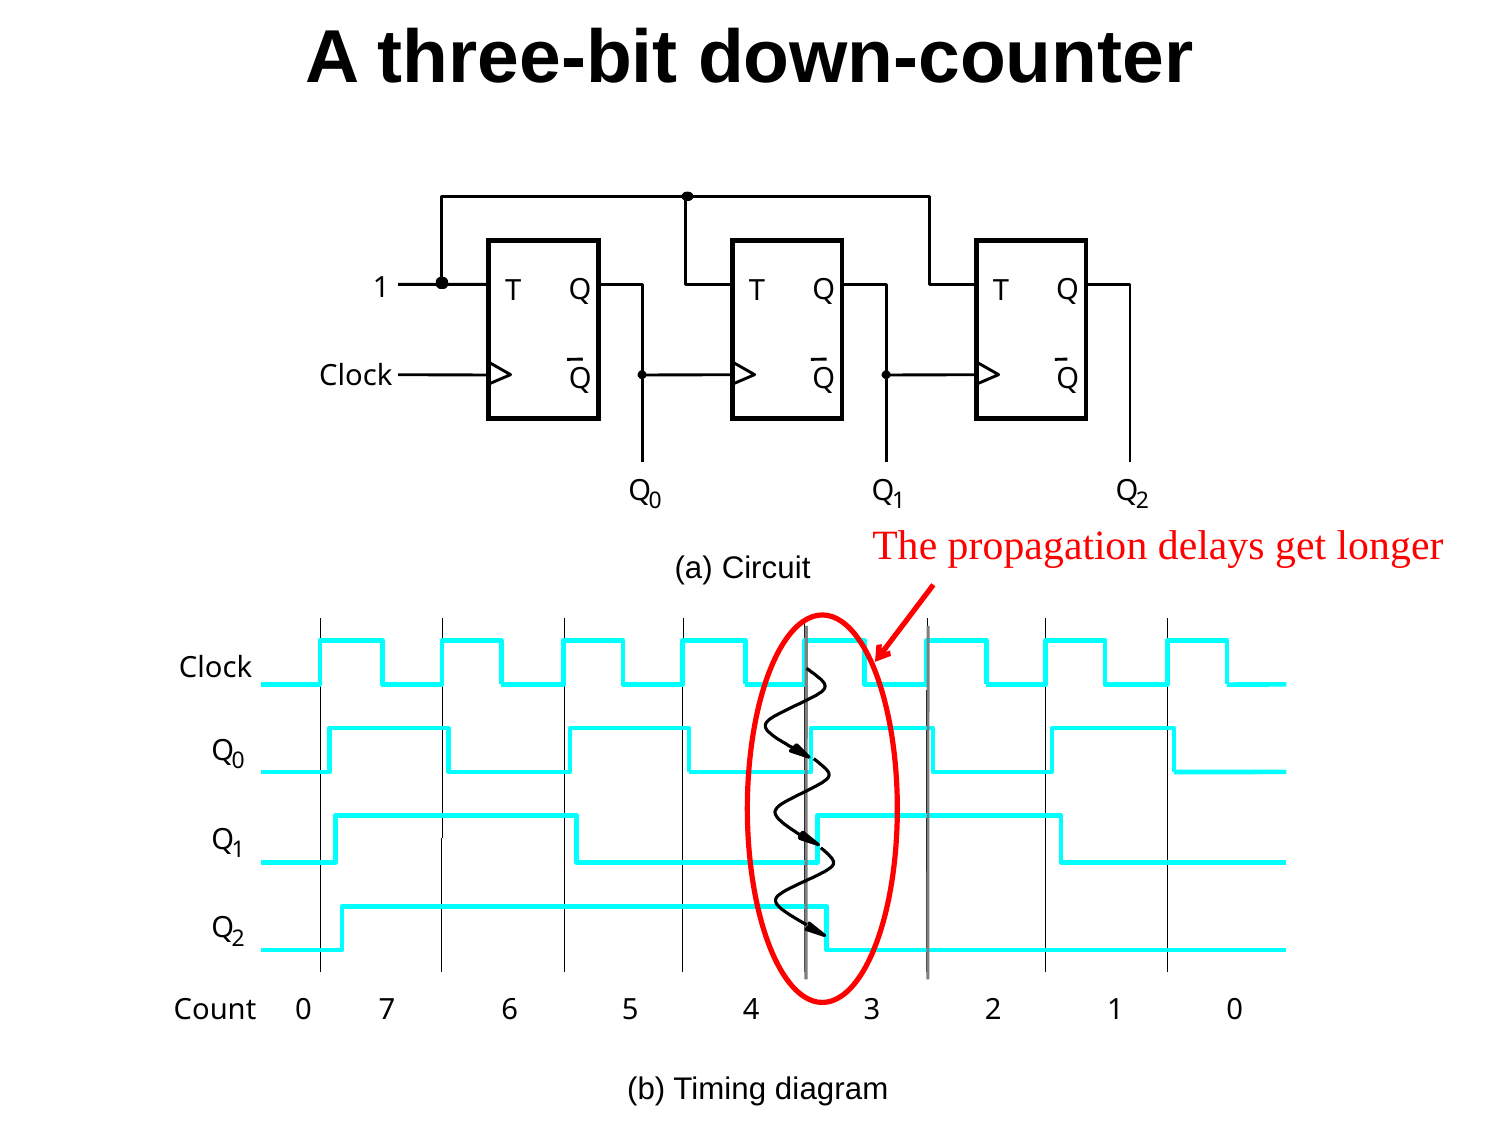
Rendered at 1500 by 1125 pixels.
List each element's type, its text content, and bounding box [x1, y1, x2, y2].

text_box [173, 192, 1287, 1113]
text_box The propagation delays get longer [1291, 510, 1460, 576]
text_box A three-bit down-counter [0, 0, 1500, 100]
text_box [747, 584, 934, 1003]
